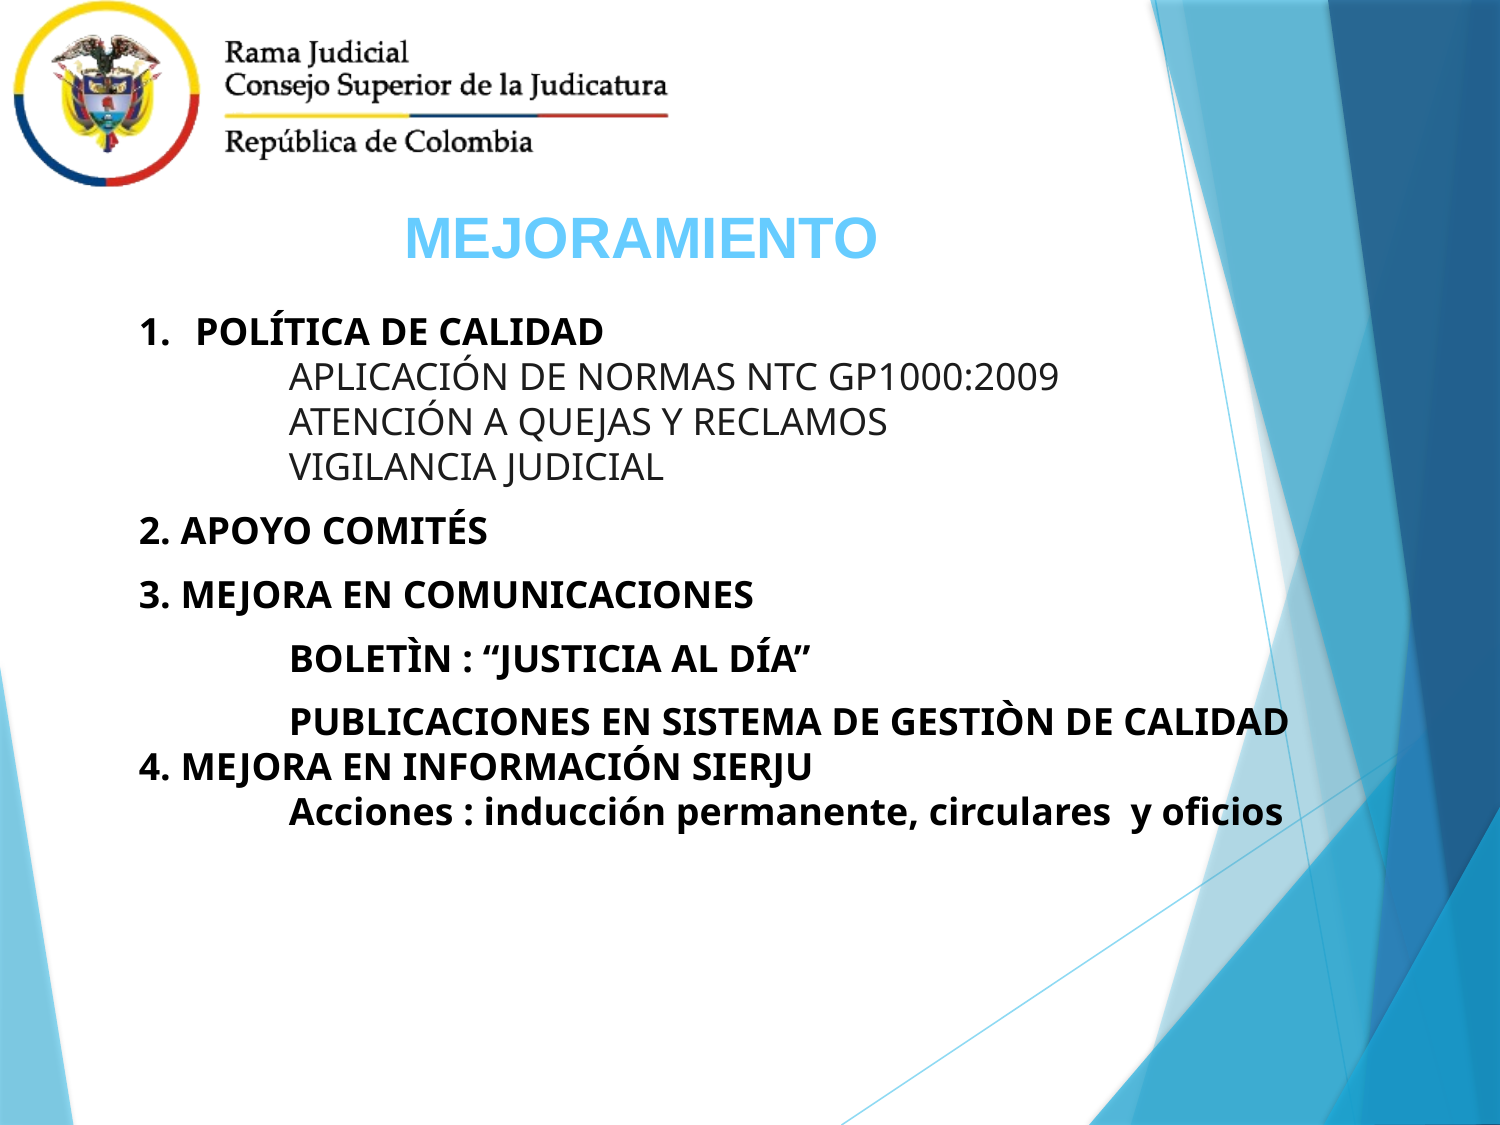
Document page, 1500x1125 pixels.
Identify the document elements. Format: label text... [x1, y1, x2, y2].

text_box MEJORAMIENTO [88, 193, 1211, 278]
text_box POLÍTICA DE CALIDAD APLICACIÓN DE NORMAS NTC GP1000:2009 ATENCIÓN A QUEJAS Y RECLAMOS VIGILANCIA JUDICIAL 2. APOYO COMITÉS 3. MEJORA EN COMUNICACIONES BOLETÌN : “JUSTICIA AL DÍA” PUBLICACIONES EN SISTEMA DE GESTIÒN DE CALIDAD 4. MEJORA EN INFORMACIÓN SIERJU Acciones : inducción permanente, circulares y oficios [123, 300, 1365, 990]
picture [0, 0, 684, 206]
